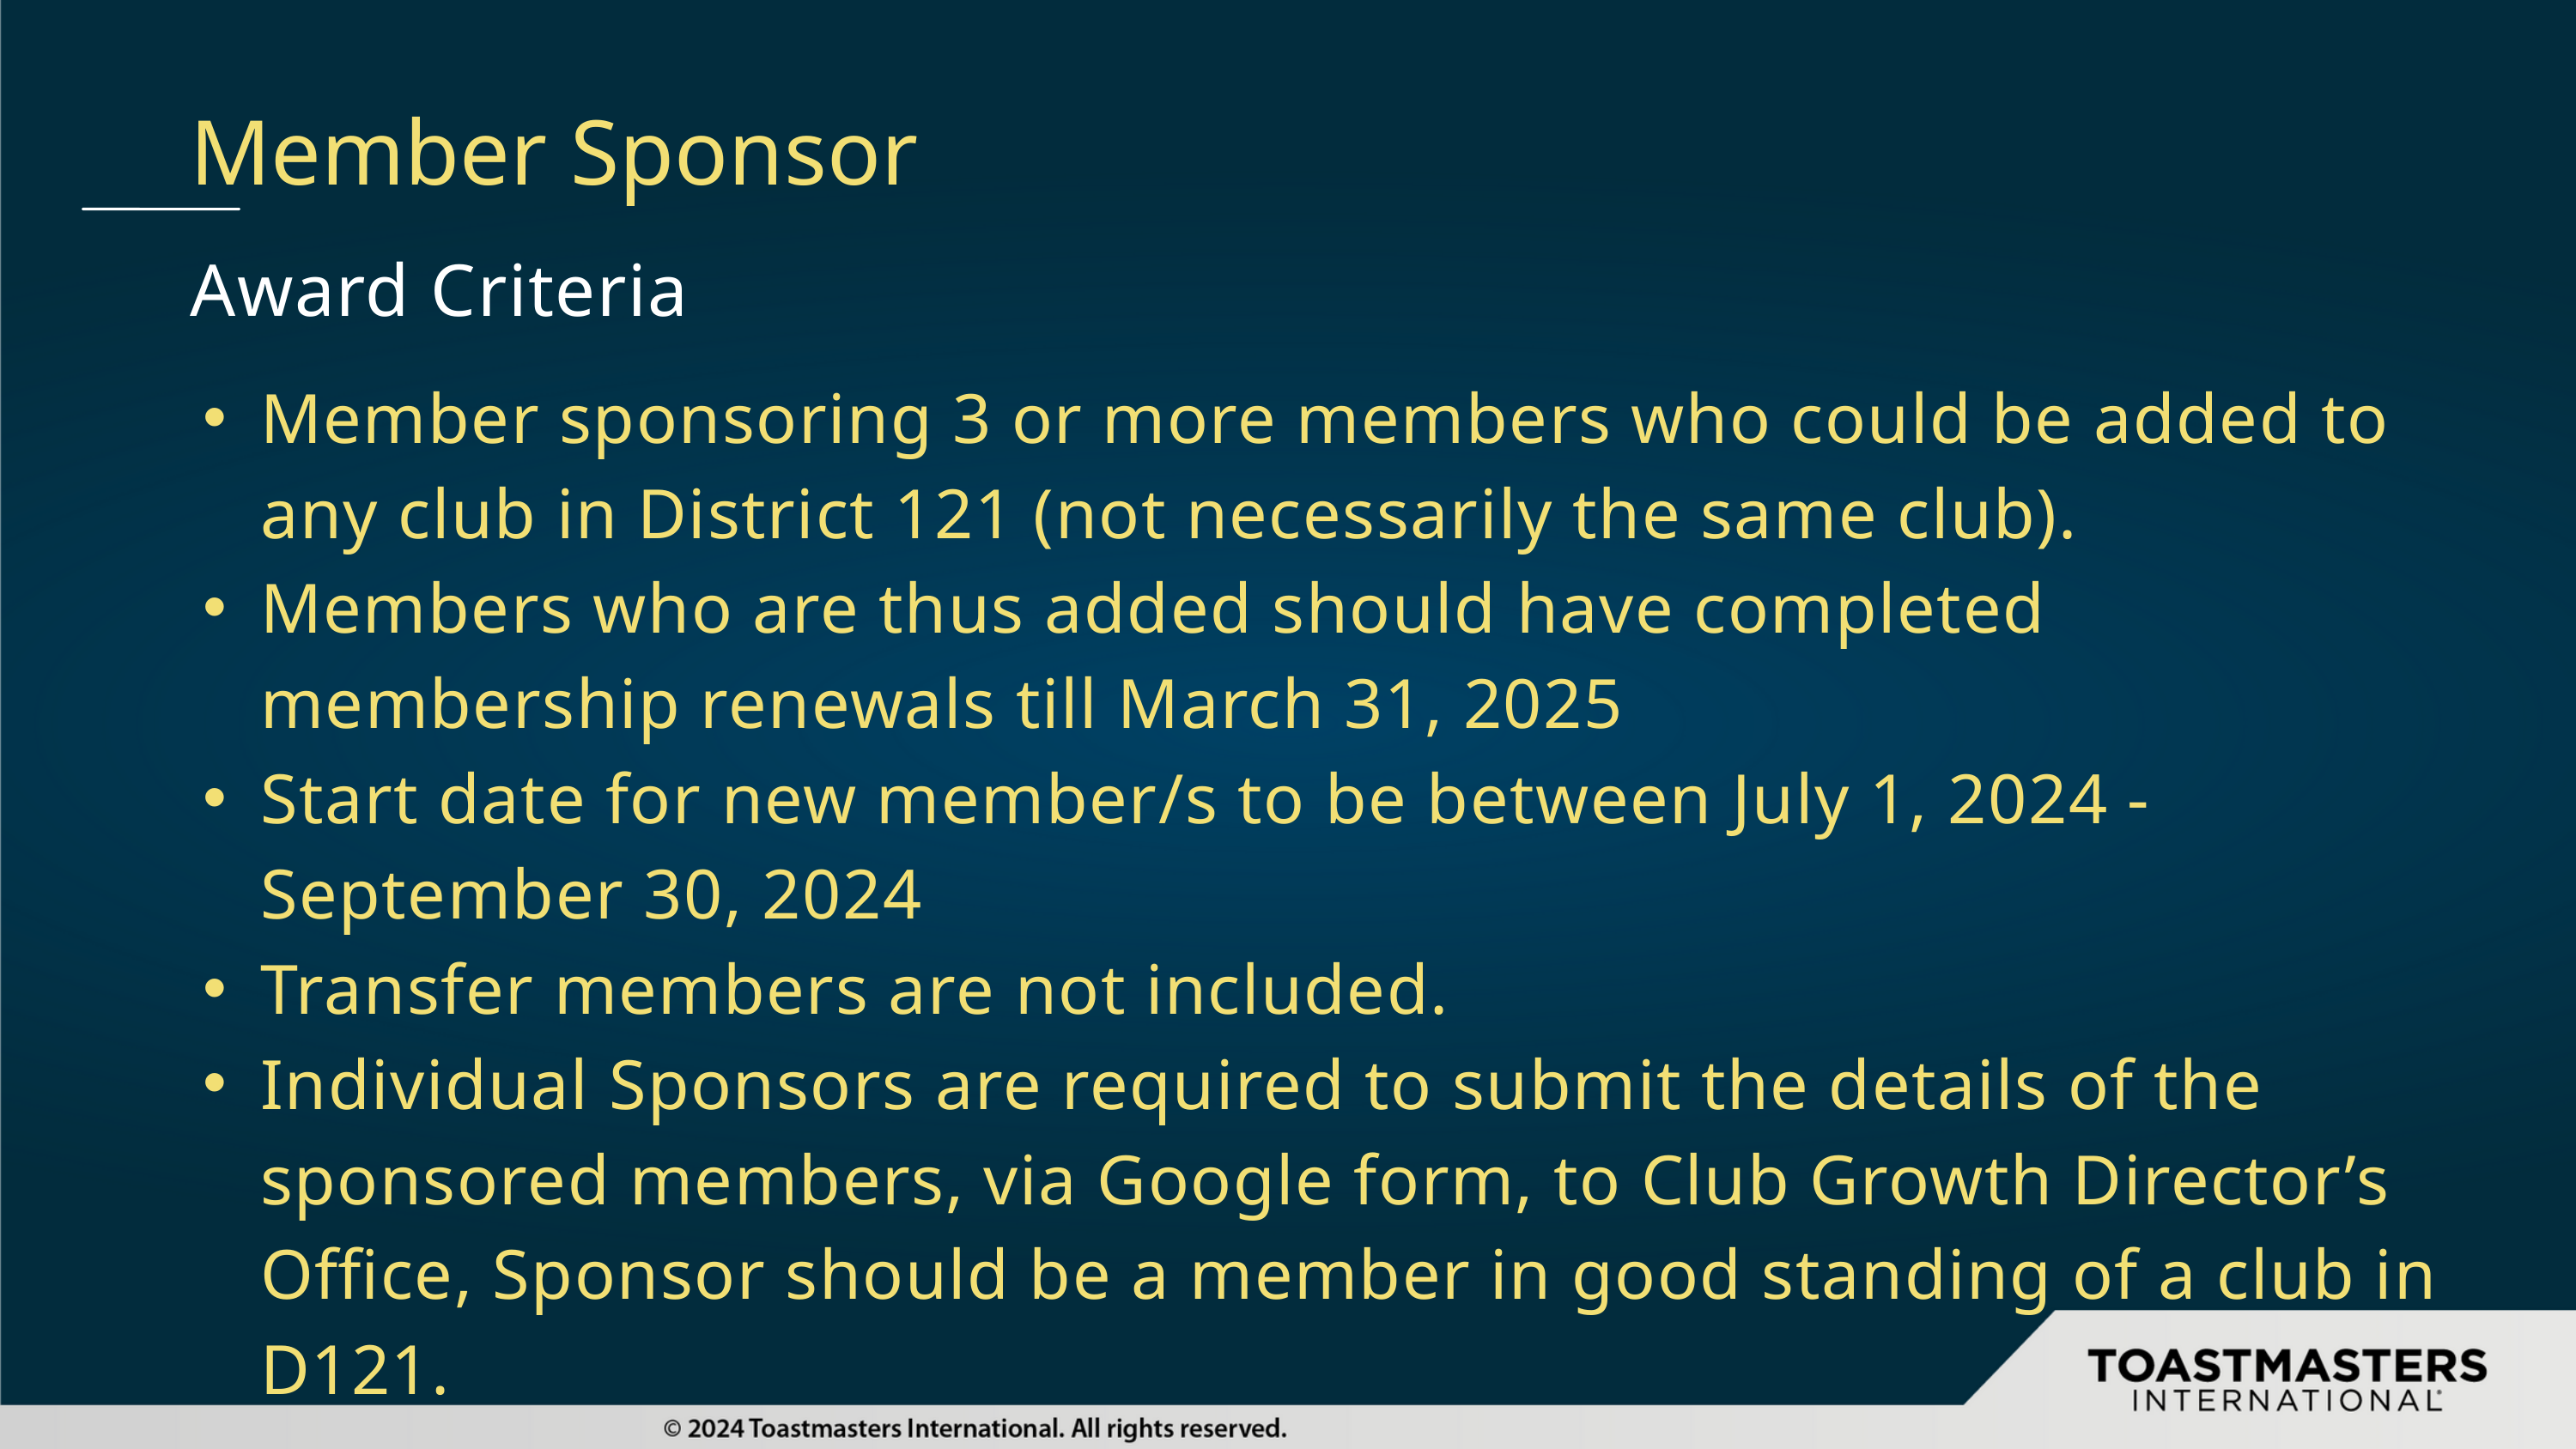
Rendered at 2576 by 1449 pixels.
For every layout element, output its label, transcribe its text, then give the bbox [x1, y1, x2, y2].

text_box [0, 0, 2576, 1449]
text_box Member Sponsor [190, 94, 2471, 203]
text_box Award Criteria [190, 245, 2432, 331]
text_box Member sponsoring 3 or more members who could be added to any club in District 121 (not necessarily the same club). Members who are thus added should have completed membership renewals till March 31, 2025 Start date for new member/s to be between July 1, 2024 - September 30, 2024 Transfer members are not included. Individual Sponsors are required to submit the details of the sponsored members, via Google form, to Club Growth Director’s Office, Sponsor should be a member in good standing of a club in D121. [144, 361, 2471, 1409]
